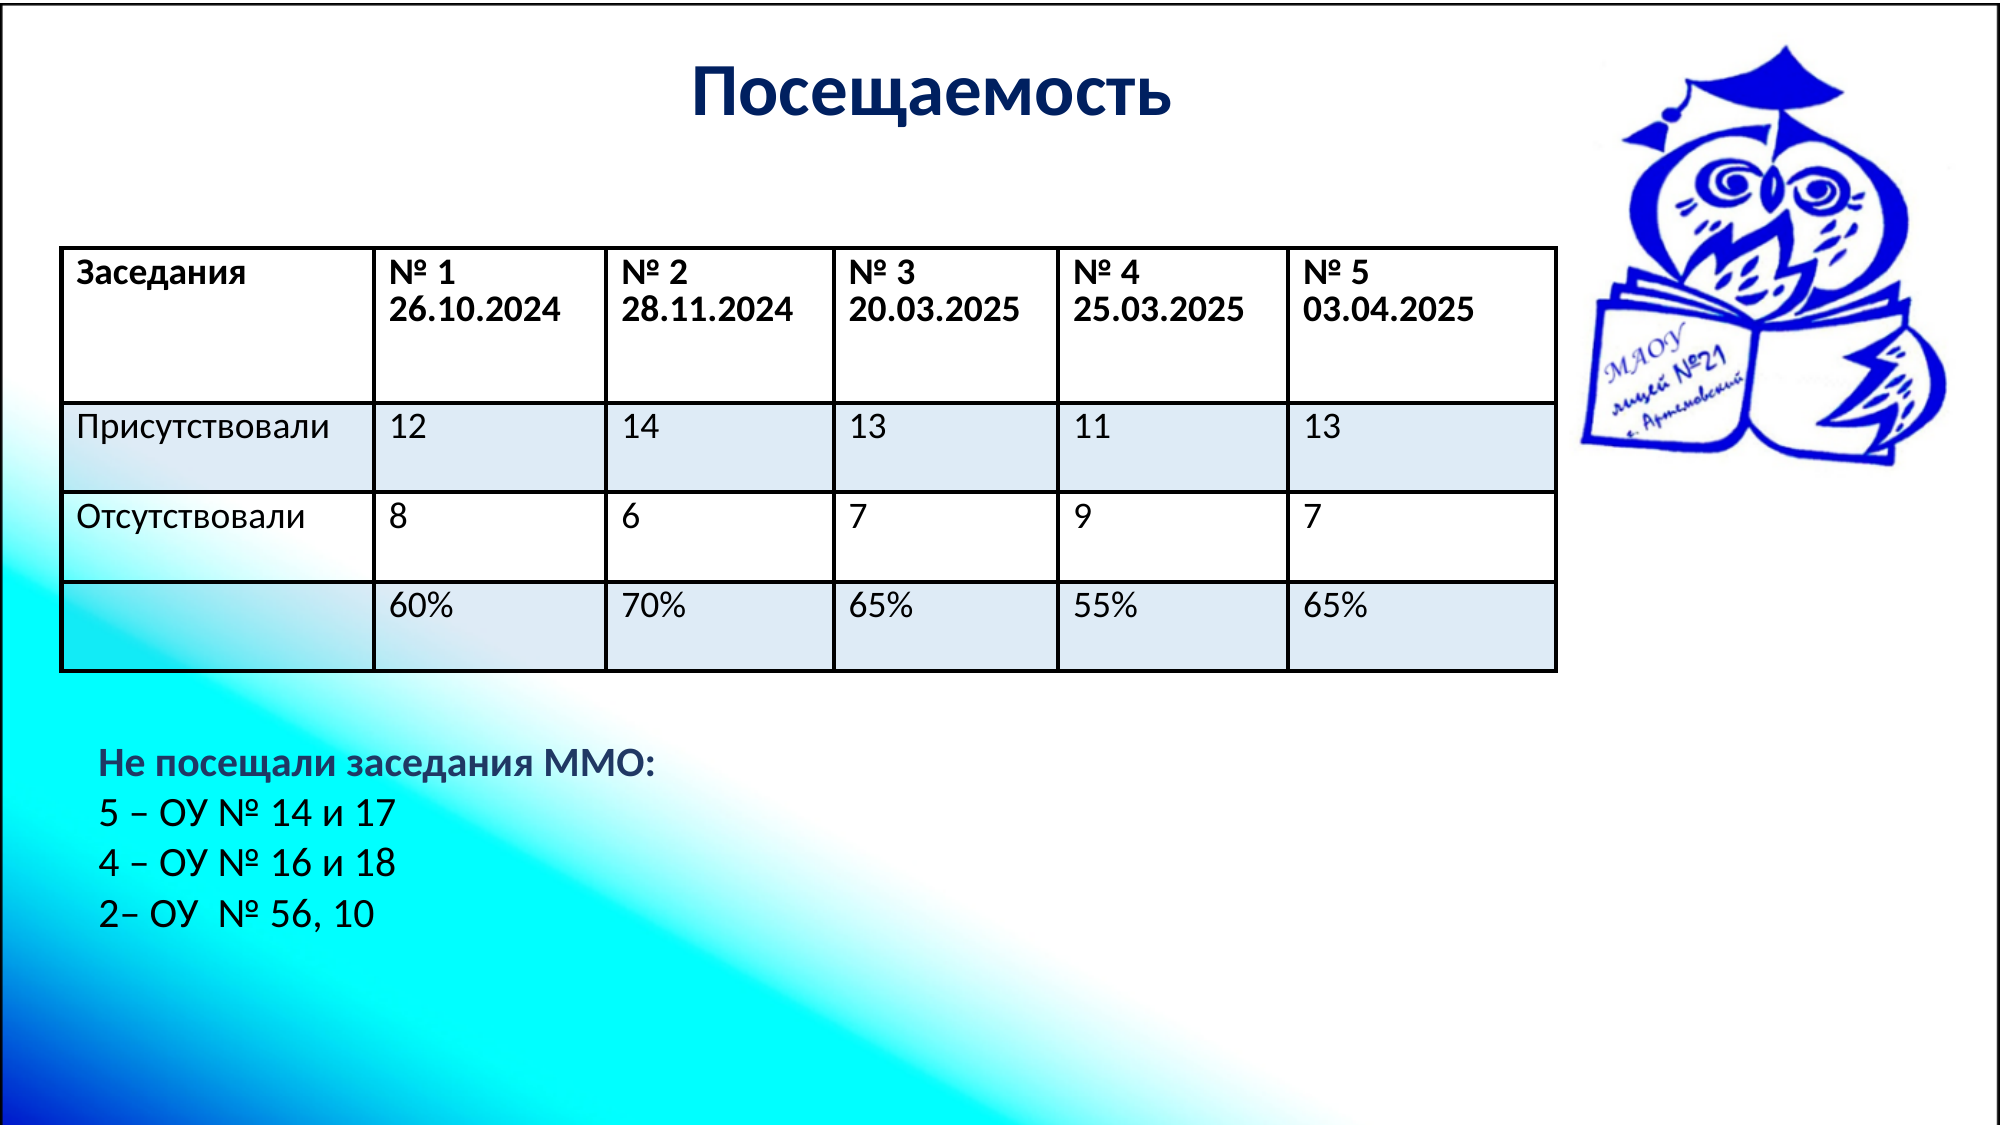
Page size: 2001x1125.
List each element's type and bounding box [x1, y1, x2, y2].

list [0, 3, 2000, 1125]
